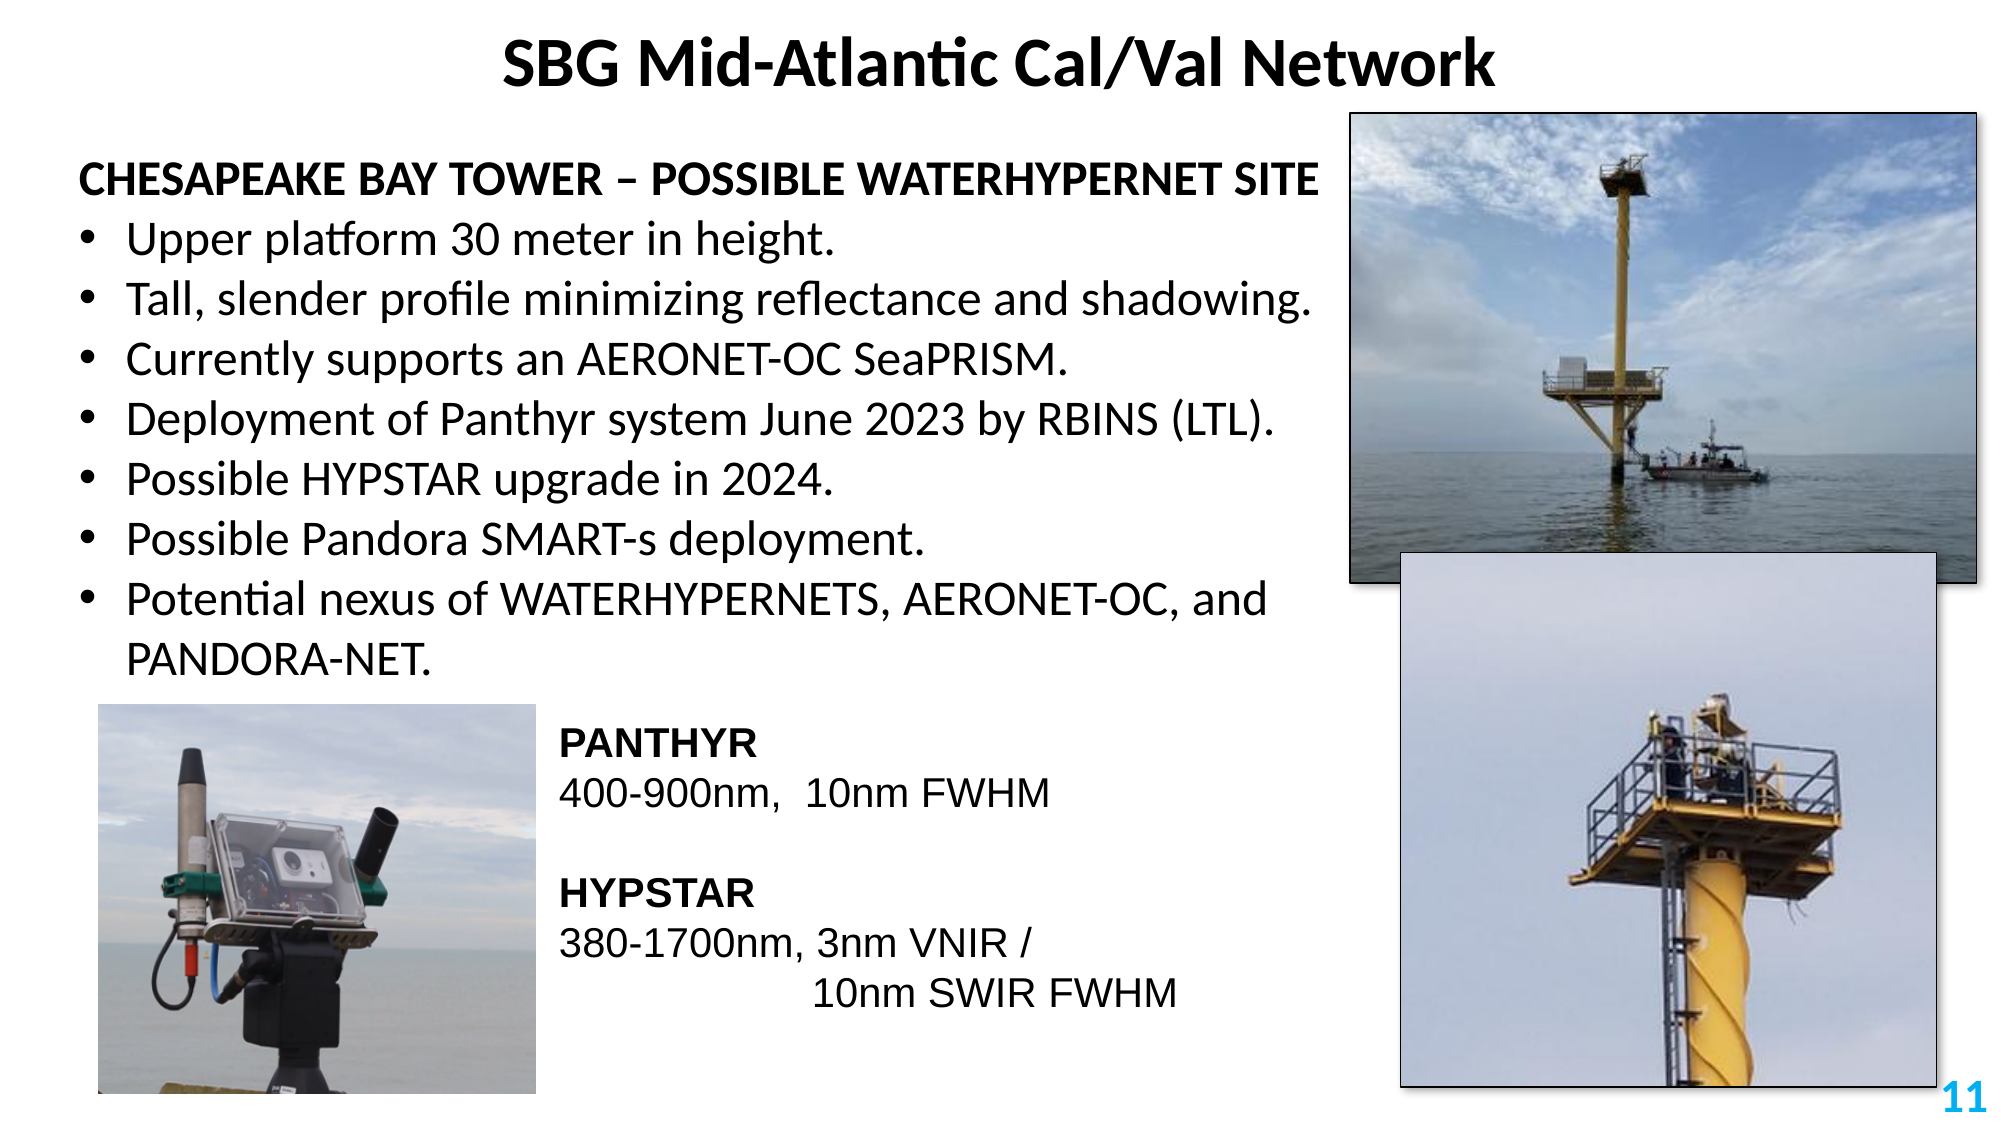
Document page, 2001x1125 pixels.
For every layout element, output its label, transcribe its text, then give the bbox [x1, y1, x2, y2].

text_box SBG Mid-Atlantic Cal/Val Network [39, 8, 1962, 109]
text_box PANTHYR 400-900nm, 10nm FWHM HYPSTAR 380-1700nm, 3nm VNIR / 10nm SWIR FWHM [543, 708, 1296, 1024]
picture [1350, 113, 1976, 1087]
text_box CHESAPEAKE BAY TOWER – POSSIBLE WATERHYPERNET SITE Upper platform 30 meter in height. Tall, slender profile minimizing reflectance and shadowing. Currently supports an AERONET-OC SeaPRISM. Deployment of Panthyr system June 2023 by RBINS (LTL). Possible HYPSTAR upgrade in 2024. Possible Pandora SMART-s deployment. Potential nexus of WATERHYPERNETS, AERONET-OC, and PANDORA-NET. [63, 138, 1385, 739]
text_box ‹#› [1899, 1056, 2000, 1125]
picture [97, 703, 536, 1094]
